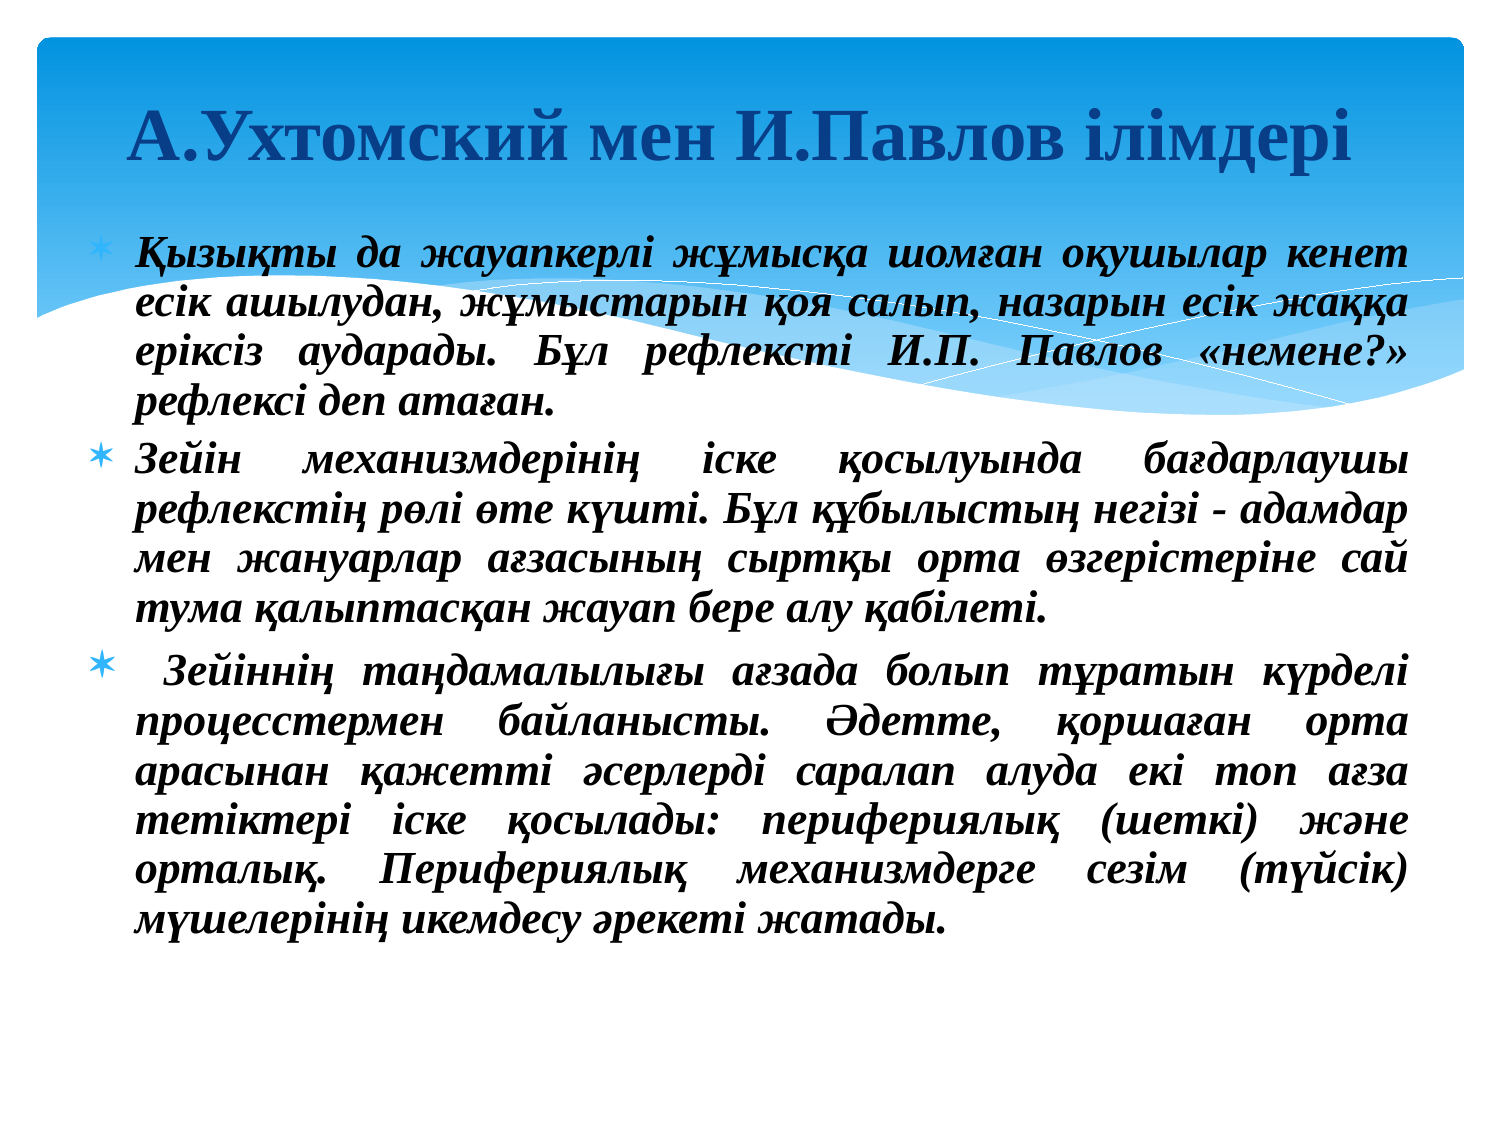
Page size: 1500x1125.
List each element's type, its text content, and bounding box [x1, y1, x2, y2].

list Қызықты да жауапкерлі жұмысқа шомған оқушылар кенет есік ашылудан, жұмыстарын қоя салып, назарын есік жаққа еріксіз аударады. Бұл рефлексті И.П. Павлов «немене?» рефлексі деп атаған. Зейін механизмдерінің іске қосылуында бағдарлаушы рефлекстің рөлі өте күшті. Бұл құбылыстың негізі - адамдар мен жануарлар ағзасының сыртқы орта өзгерістеріне сай тума қалыптасқан жауап бере алу қабілеті. Зейіннің таңдамалылығы ағзада болып тұратын күрделі процесстермен байланысты. Әдетте, қоршаған орта арасынан қажетті әсерлерді саралап алуда екі топ ағза тетіктері іске қосылады: перифериялық (шеткі) және орталық. Перифериялық механизмдерге сезім (түйсік) мүшелерінің икемдесу әрекеті жатады. [75, 220, 1425, 1005]
text_box А.Ухтомский мен И.Павлов ілімдері [112, 78, 1400, 183]
title [76, 66, 1427, 149]
